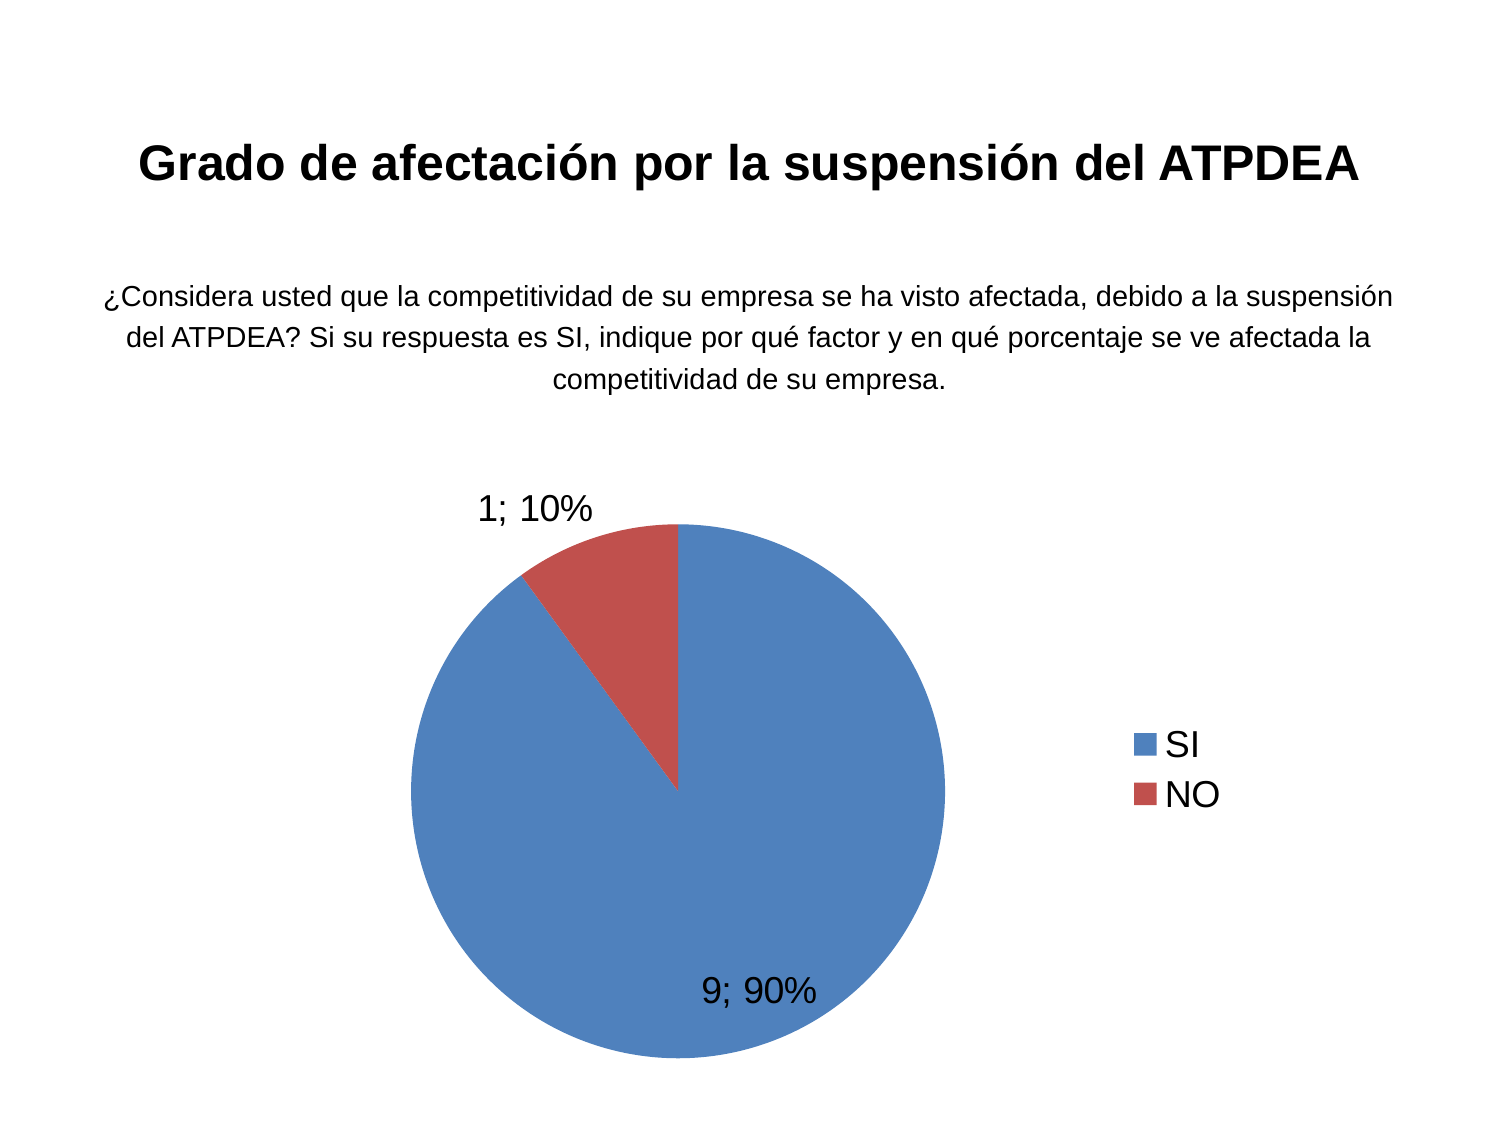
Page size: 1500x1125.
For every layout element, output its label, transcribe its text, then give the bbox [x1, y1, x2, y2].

list ¿Considera usted que la competitividad de su empresa se ha visto afectada, debido a la suspensión del ATPDEA? Si su respuesta es SI, indique por qué factor y en qué porcentaje se ve afectada la competitividad de su empresa. [75, 262, 1425, 433]
chart [206, 467, 1247, 1071]
text_box Grado de afectación por la suspensión del ATPDEA [98, 123, 1402, 198]
